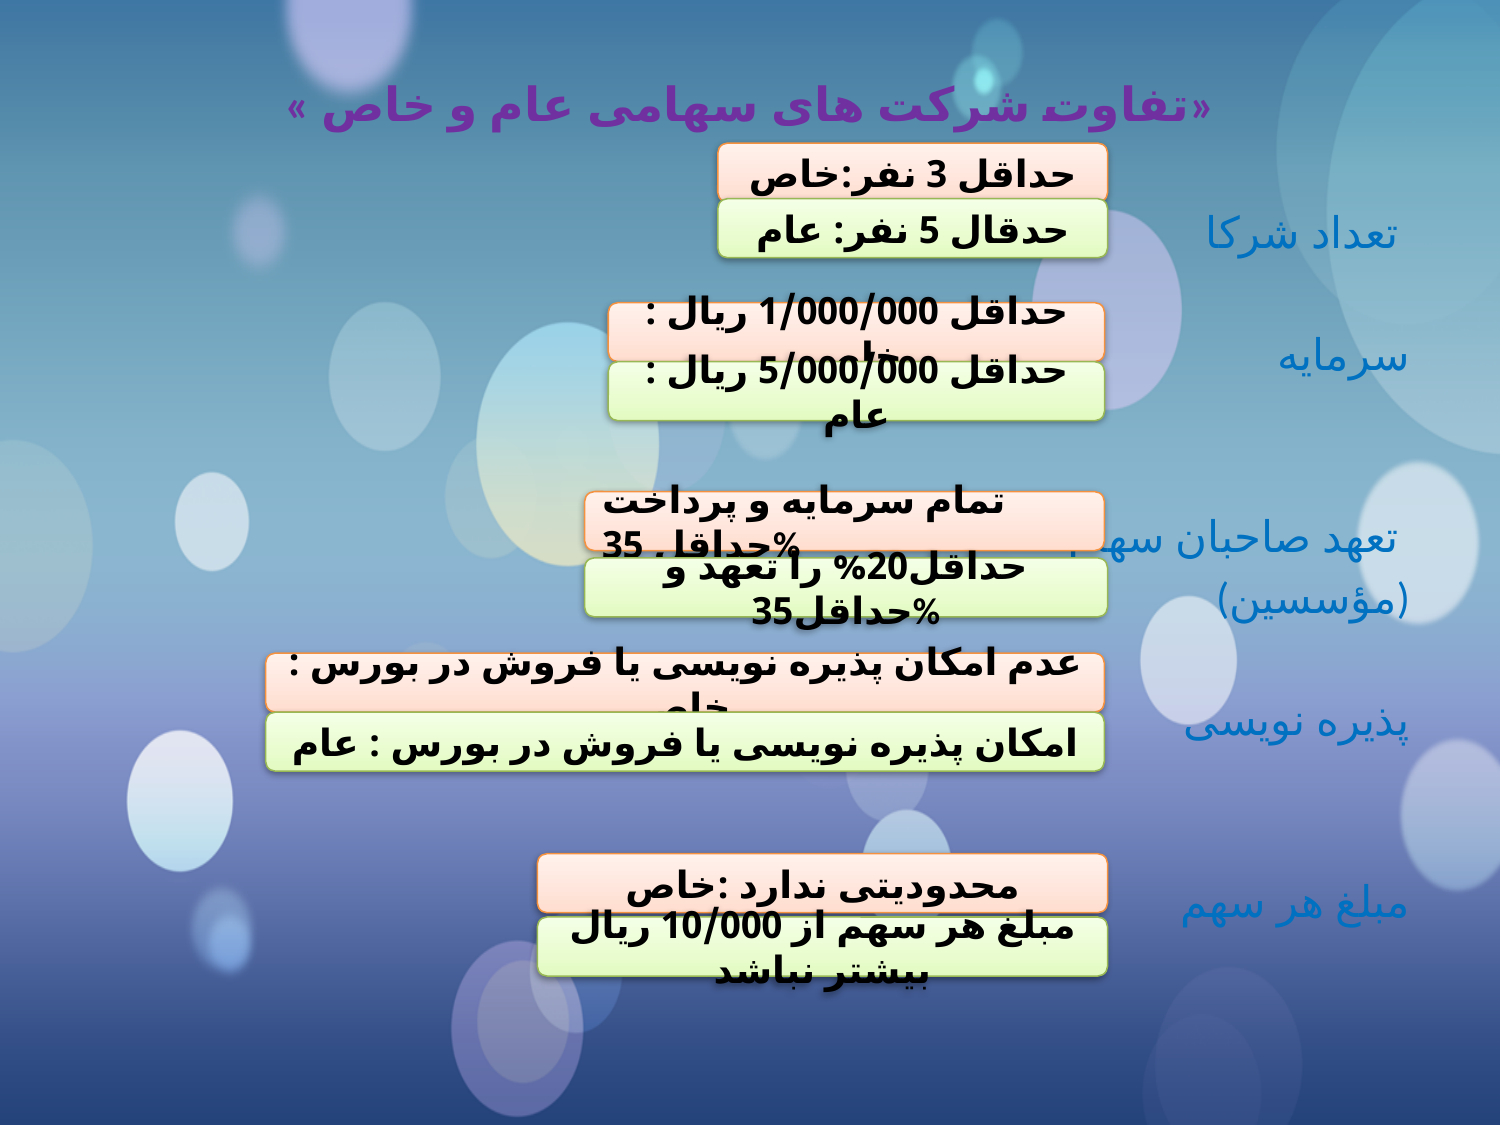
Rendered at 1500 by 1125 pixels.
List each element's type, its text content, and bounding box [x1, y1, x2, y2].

text_box حدقال 5 نفر: عام [717, 198, 1108, 258]
text_box امکان پذیره نویسی یا فروش در بورس : عام [265, 712, 1105, 772]
text_box حداقل 1/000/000 ریال : خاص [608, 302, 1105, 361]
list « تفاوت شرکت های سهامی عام و خاص» تعداد شرکا سرمایه تعهد صاحبان سهام (مؤسسین) پذیره نویسی مبلغ هر سهم [75, 66, 1425, 1005]
text_box محدودیتی ندارد :خاص [537, 853, 1108, 913]
picture [0, 0, 1500, 1125]
text_box تمام سرمایه و پرداخت حداقل 35% [584, 491, 1105, 551]
text_box حداقل20% را تعهد و حداقل35% [584, 557, 1108, 617]
text_box حداقل 3 نفر:خاص [717, 143, 1108, 199]
text_box عدم امکان پذیره نویسی یا فروش در بورس : خاص [265, 653, 1105, 711]
text_box مبلغ هر سهم از 10/000 ریال بیشتر نباشد [537, 916, 1108, 977]
text_box حداقل 5/000/000 ریال : عام [608, 361, 1105, 421]
